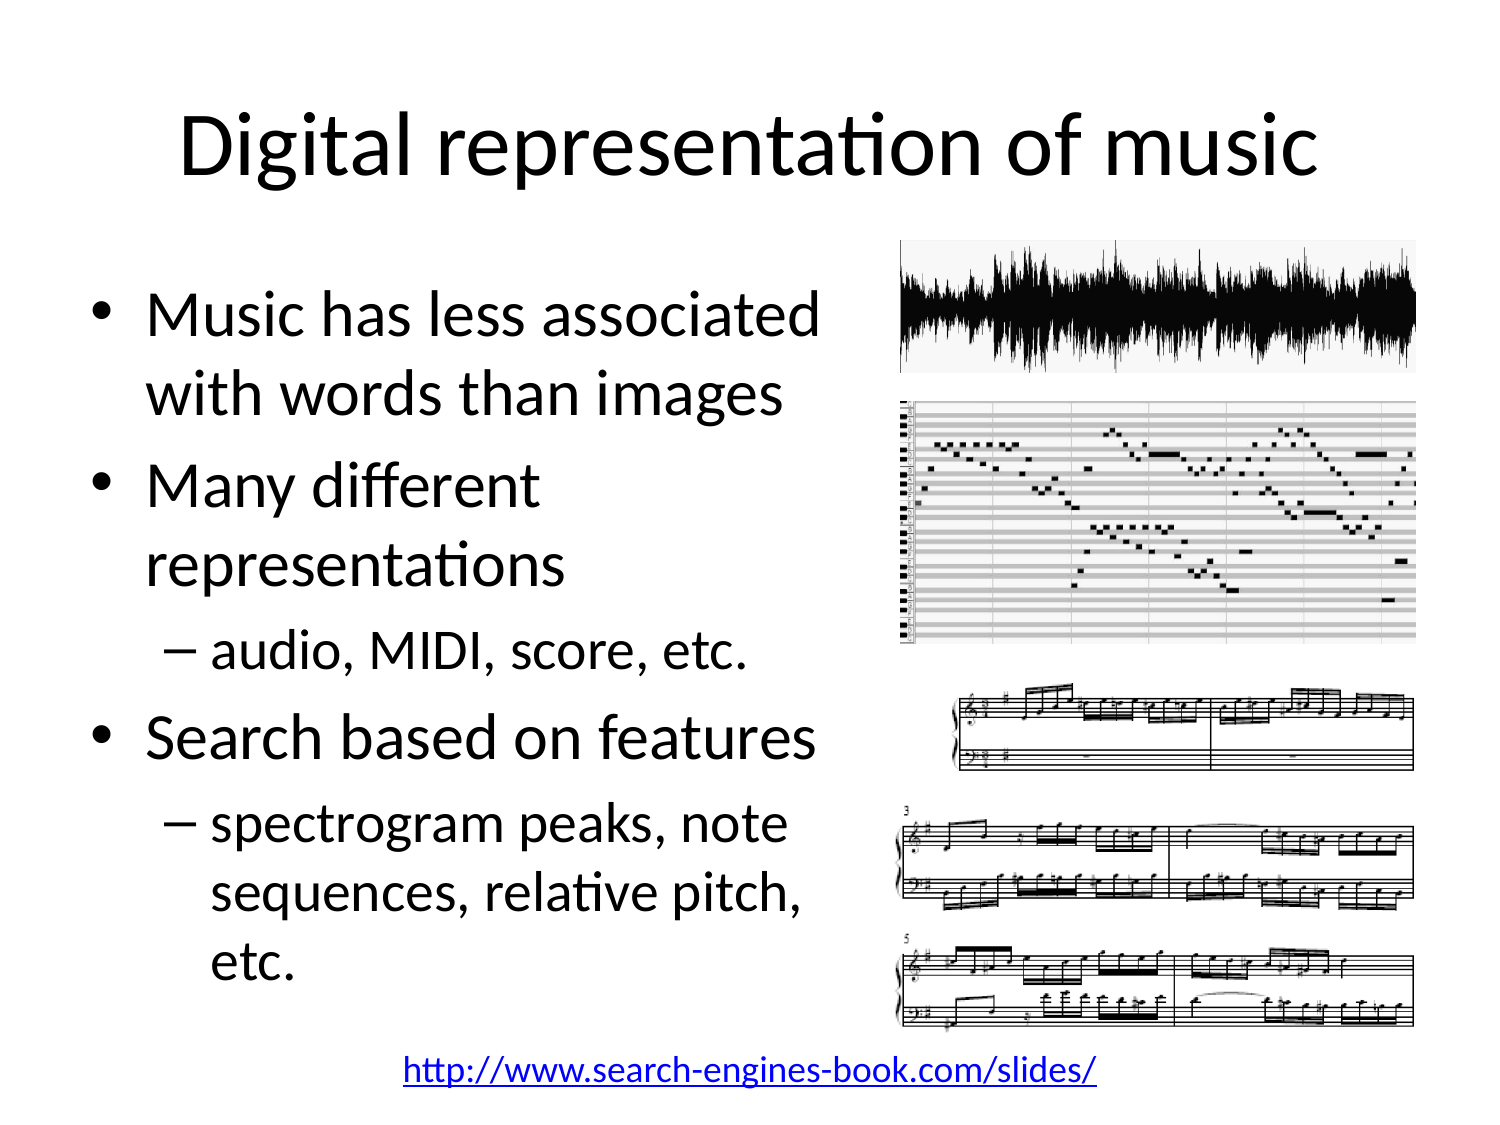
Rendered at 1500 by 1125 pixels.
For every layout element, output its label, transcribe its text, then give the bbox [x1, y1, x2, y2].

title Digital representation of music [75, 45, 1425, 233]
picture [887, 227, 1426, 1040]
text_box http://www.search-engines-book.com/slides/ [249, 1037, 1250, 1098]
list Music has less associated with words than images Many different representations audio, MIDI, score, etc. Search based on features spectrogram peaks, note sequences, relative pitch, etc. [75, 262, 863, 1005]
